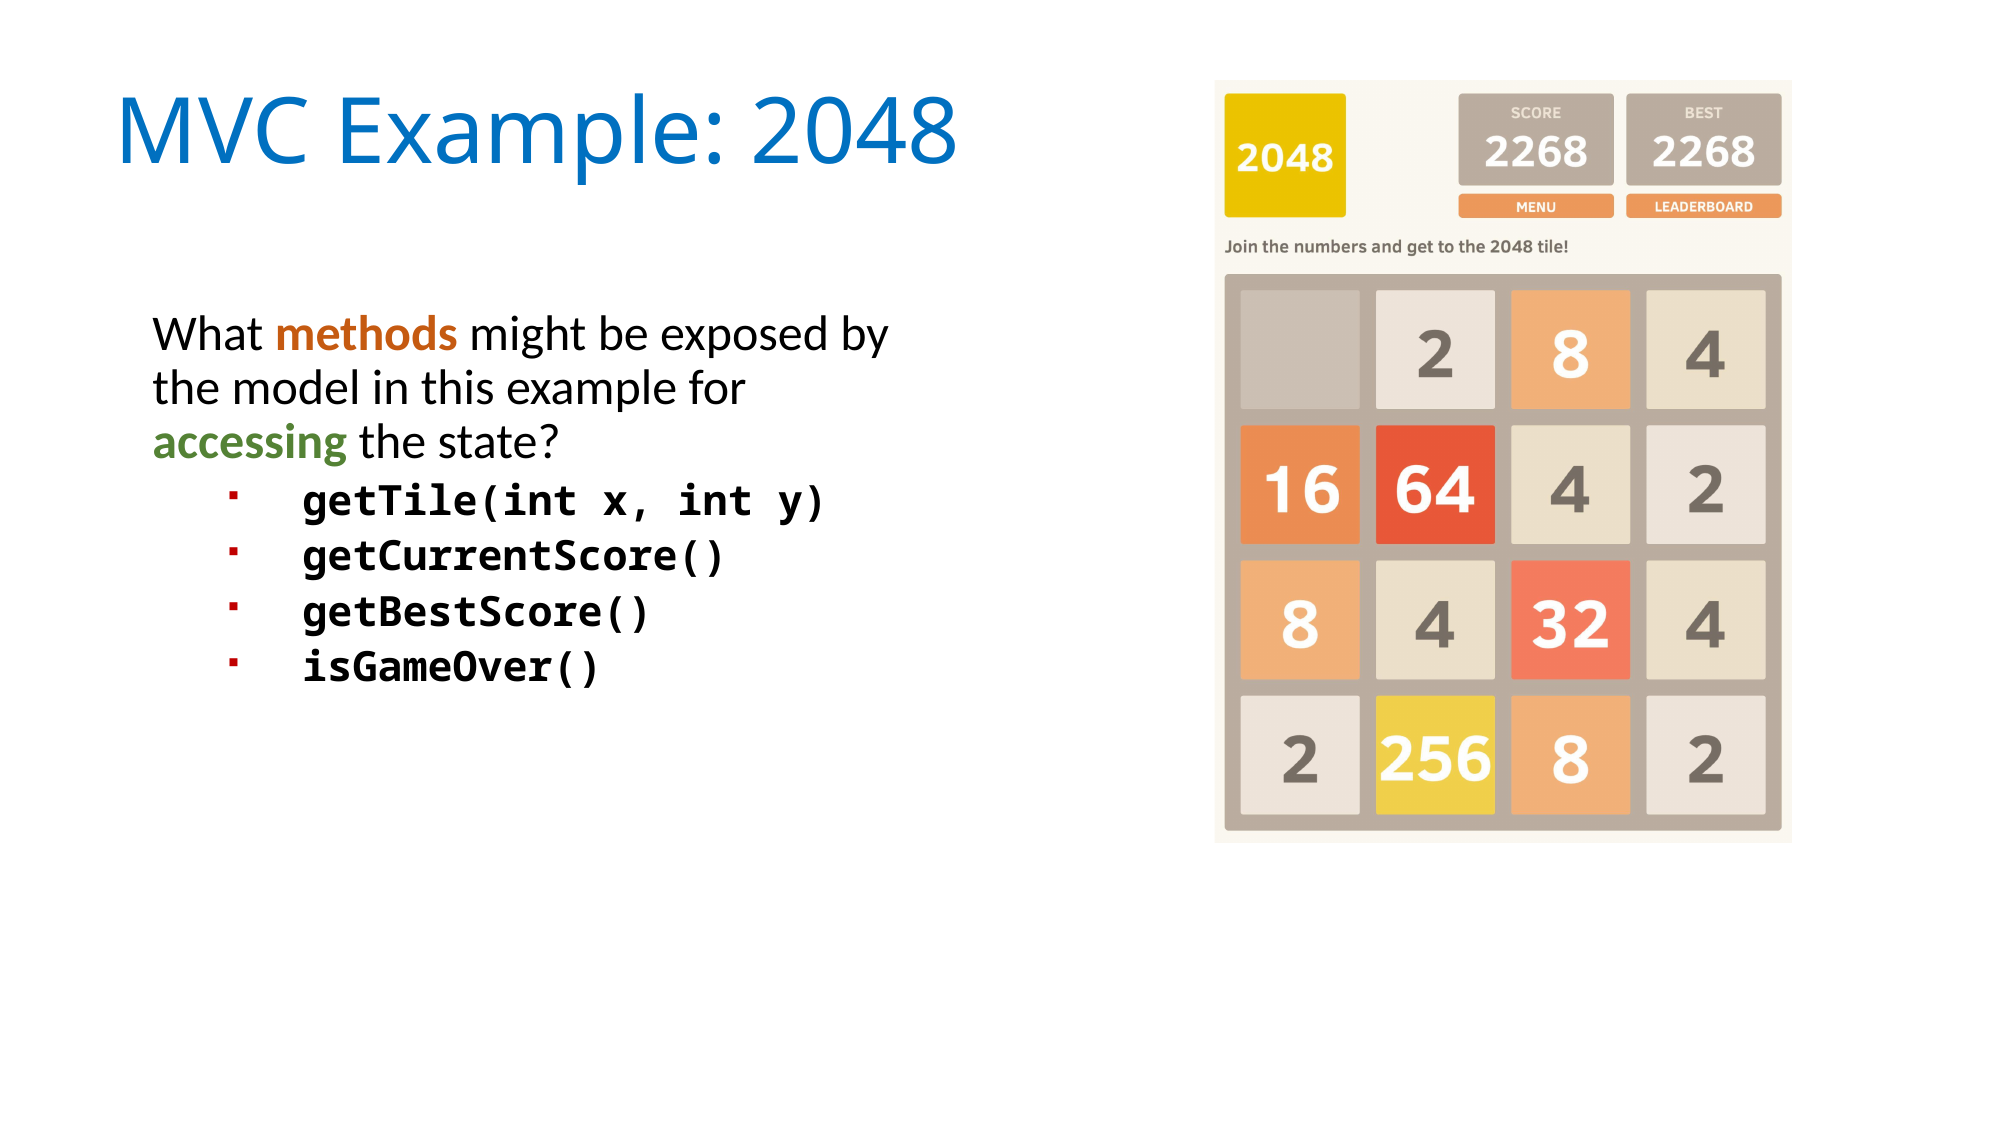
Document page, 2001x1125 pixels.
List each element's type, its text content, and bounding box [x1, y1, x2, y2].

title MVC Example: 2048 [99, 59, 1120, 208]
picture [1214, 80, 1792, 843]
list What methods might be exposed by the model in this example for accessing the state? getTile(int x, int y) getCurrentScore() getBestScore() isGameOver() [137, 299, 915, 1014]
